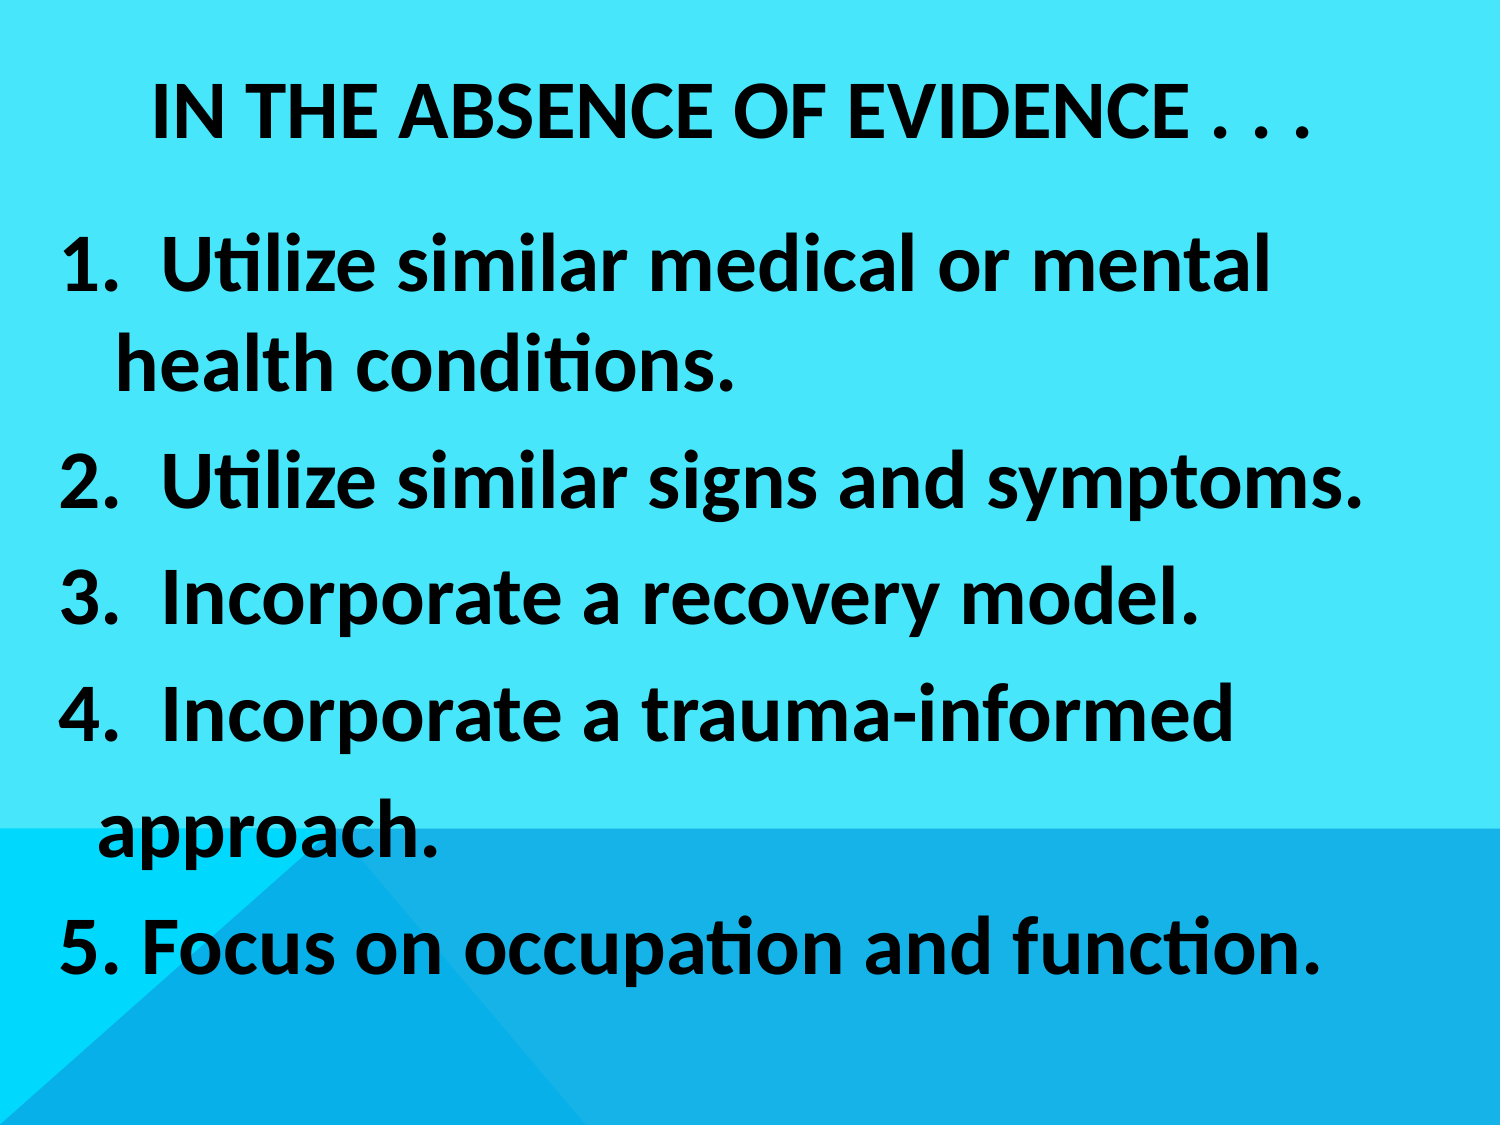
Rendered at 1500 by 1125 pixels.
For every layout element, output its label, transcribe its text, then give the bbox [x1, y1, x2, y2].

list Utilize similar medical or mental health conditions. Utilize similar signs and symptoms. Incorporate a recovery model. Incorporate a trauma-informed approach. 5. Focus on occupation and function. [43, 200, 1412, 1102]
title In the absence of evidence . . . [135, 60, 1369, 150]
